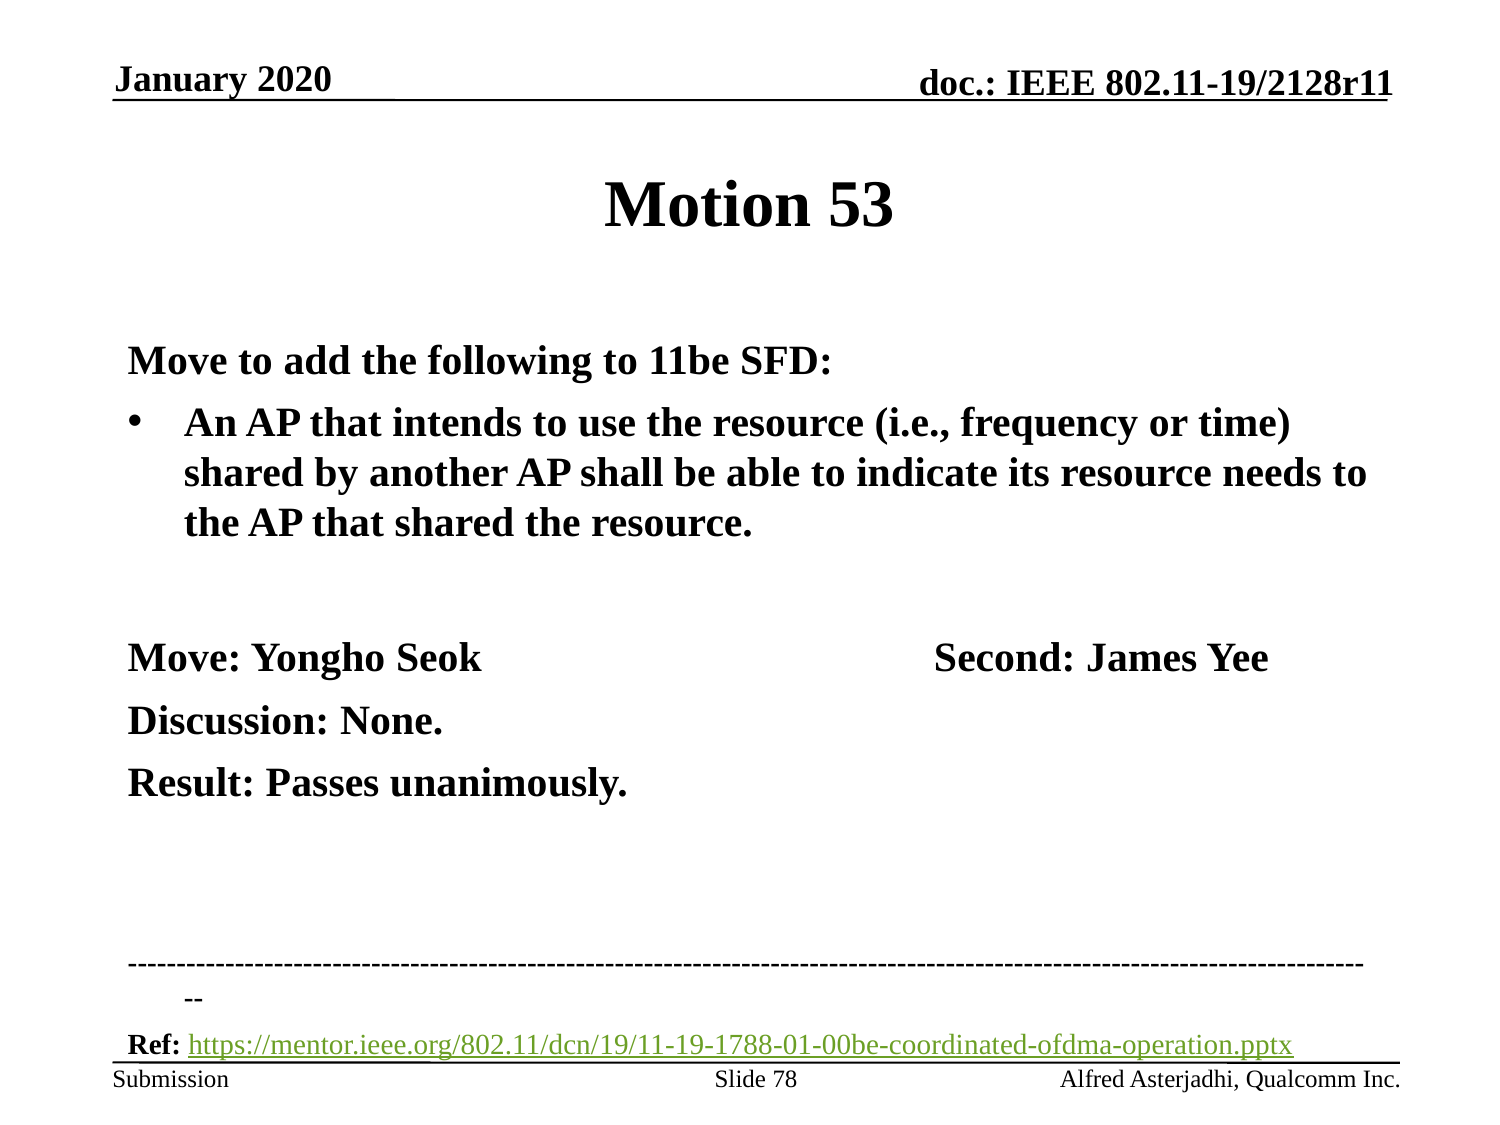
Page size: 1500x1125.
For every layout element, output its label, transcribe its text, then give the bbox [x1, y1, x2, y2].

slide_number Slide 78 [712, 1061, 800, 1123]
title Motion 53 [112, 112, 1388, 288]
list Move to add the following to 11be SFD: An AP that intends to use the resource (i.e., frequency or time) shared by another AP shall be able to indicate its resource needs to the AP that shared the resource. Move: Yongho Seok Second: James Yee Discussion: None. Result: Passes unanimously. --------------------------------------------------------------------------------------------------------------------------------- Ref: https://mentor.ieee.org/802.11/dcn/19/11-19-1788-01-00be-coordinated-ofdma-operation.pptx [112, 324, 1388, 1063]
footer Alfred Asterjadhi, Qualcomm Inc. [878, 1061, 1402, 1093]
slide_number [114, 54, 423, 100]
